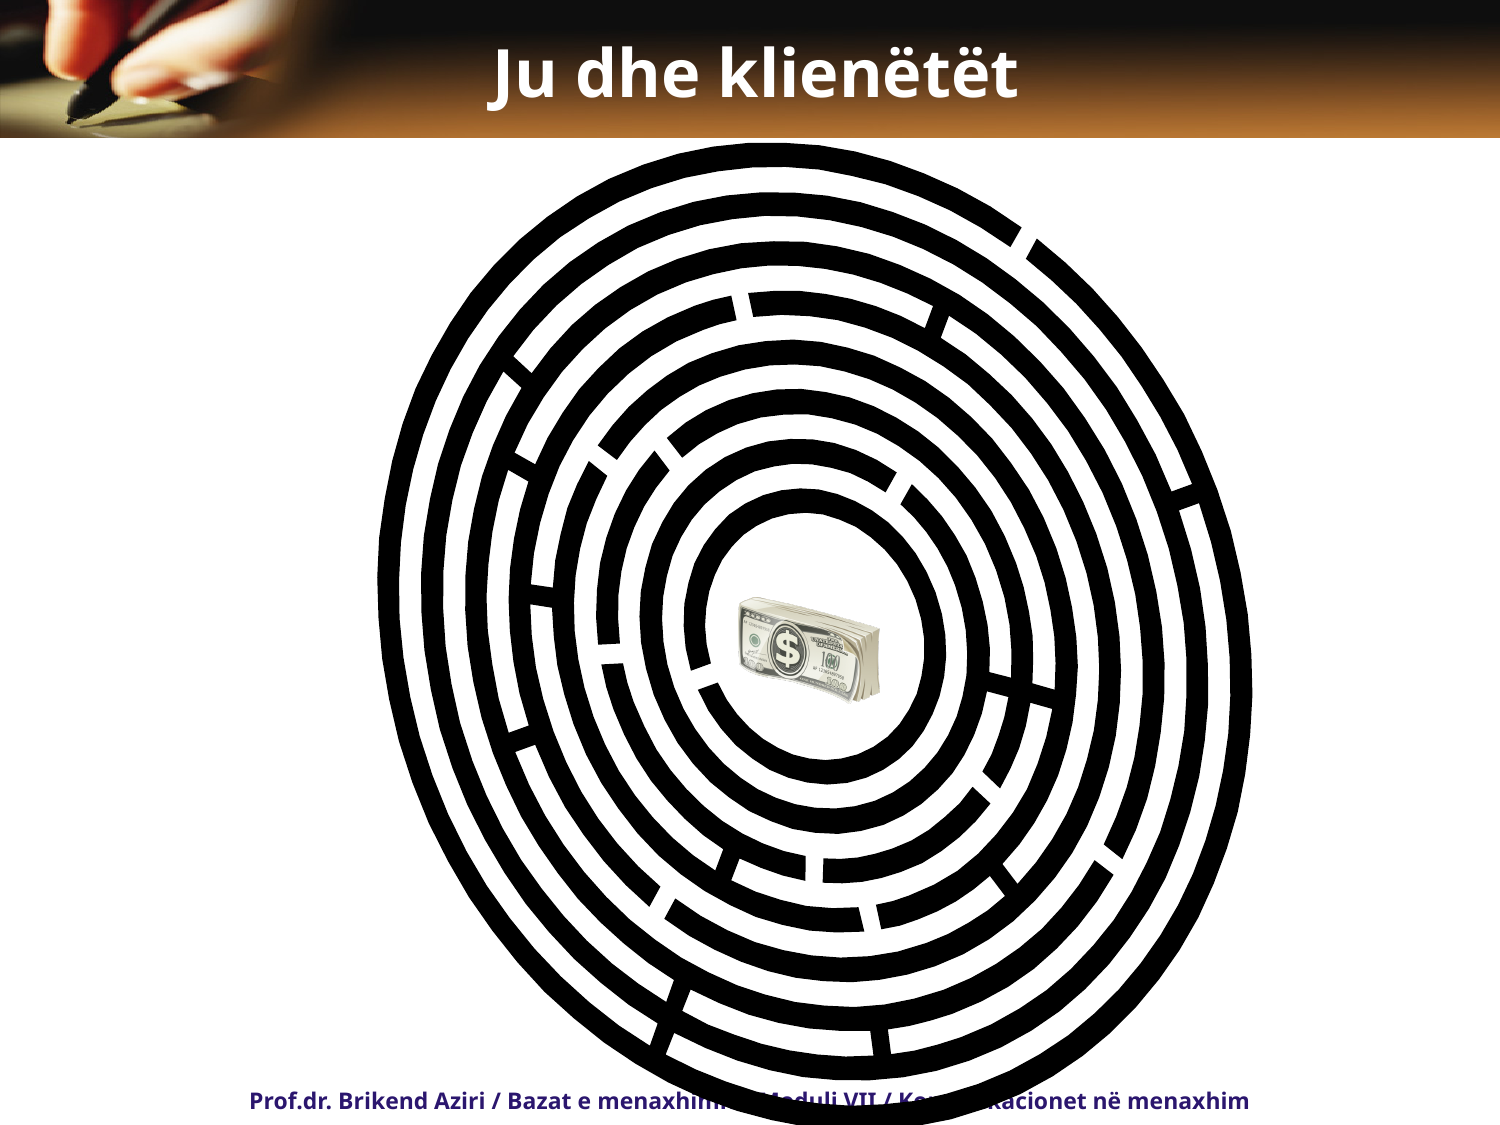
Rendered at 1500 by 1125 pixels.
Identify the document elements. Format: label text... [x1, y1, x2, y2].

picture [738, 597, 880, 704]
picture [0, 0, 1500, 138]
text_box [377, 142, 1253, 1125]
title Ju dhe klienëtët [75, 24, 1438, 118]
